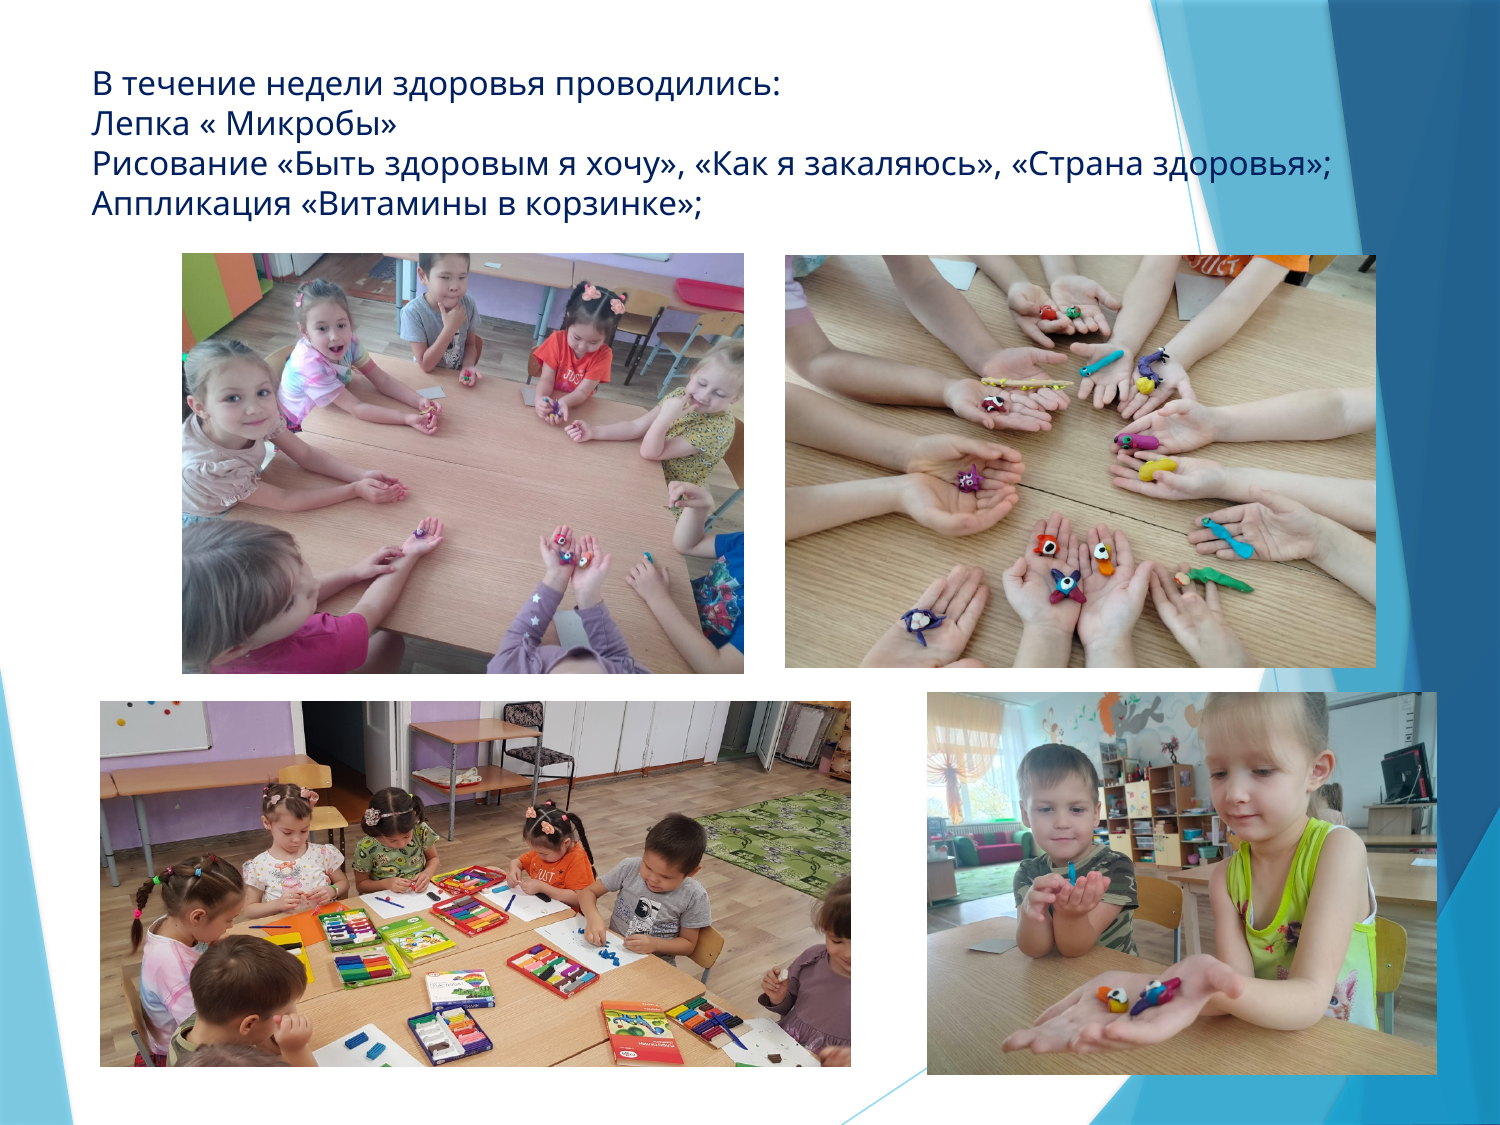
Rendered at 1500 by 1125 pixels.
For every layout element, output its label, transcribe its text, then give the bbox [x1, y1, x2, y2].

picture [99, 701, 851, 1068]
picture [181, 252, 744, 675]
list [784, 254, 1377, 668]
picture [926, 691, 1437, 1075]
title В течение недели здоровья проводились: Лепка « Микробы» Рисование «Быть здоровым я хочу», «Как я закаляюсь», «Страна здоровья»; Аппликация «Витамины в корзинке»; [76, 54, 1424, 291]
